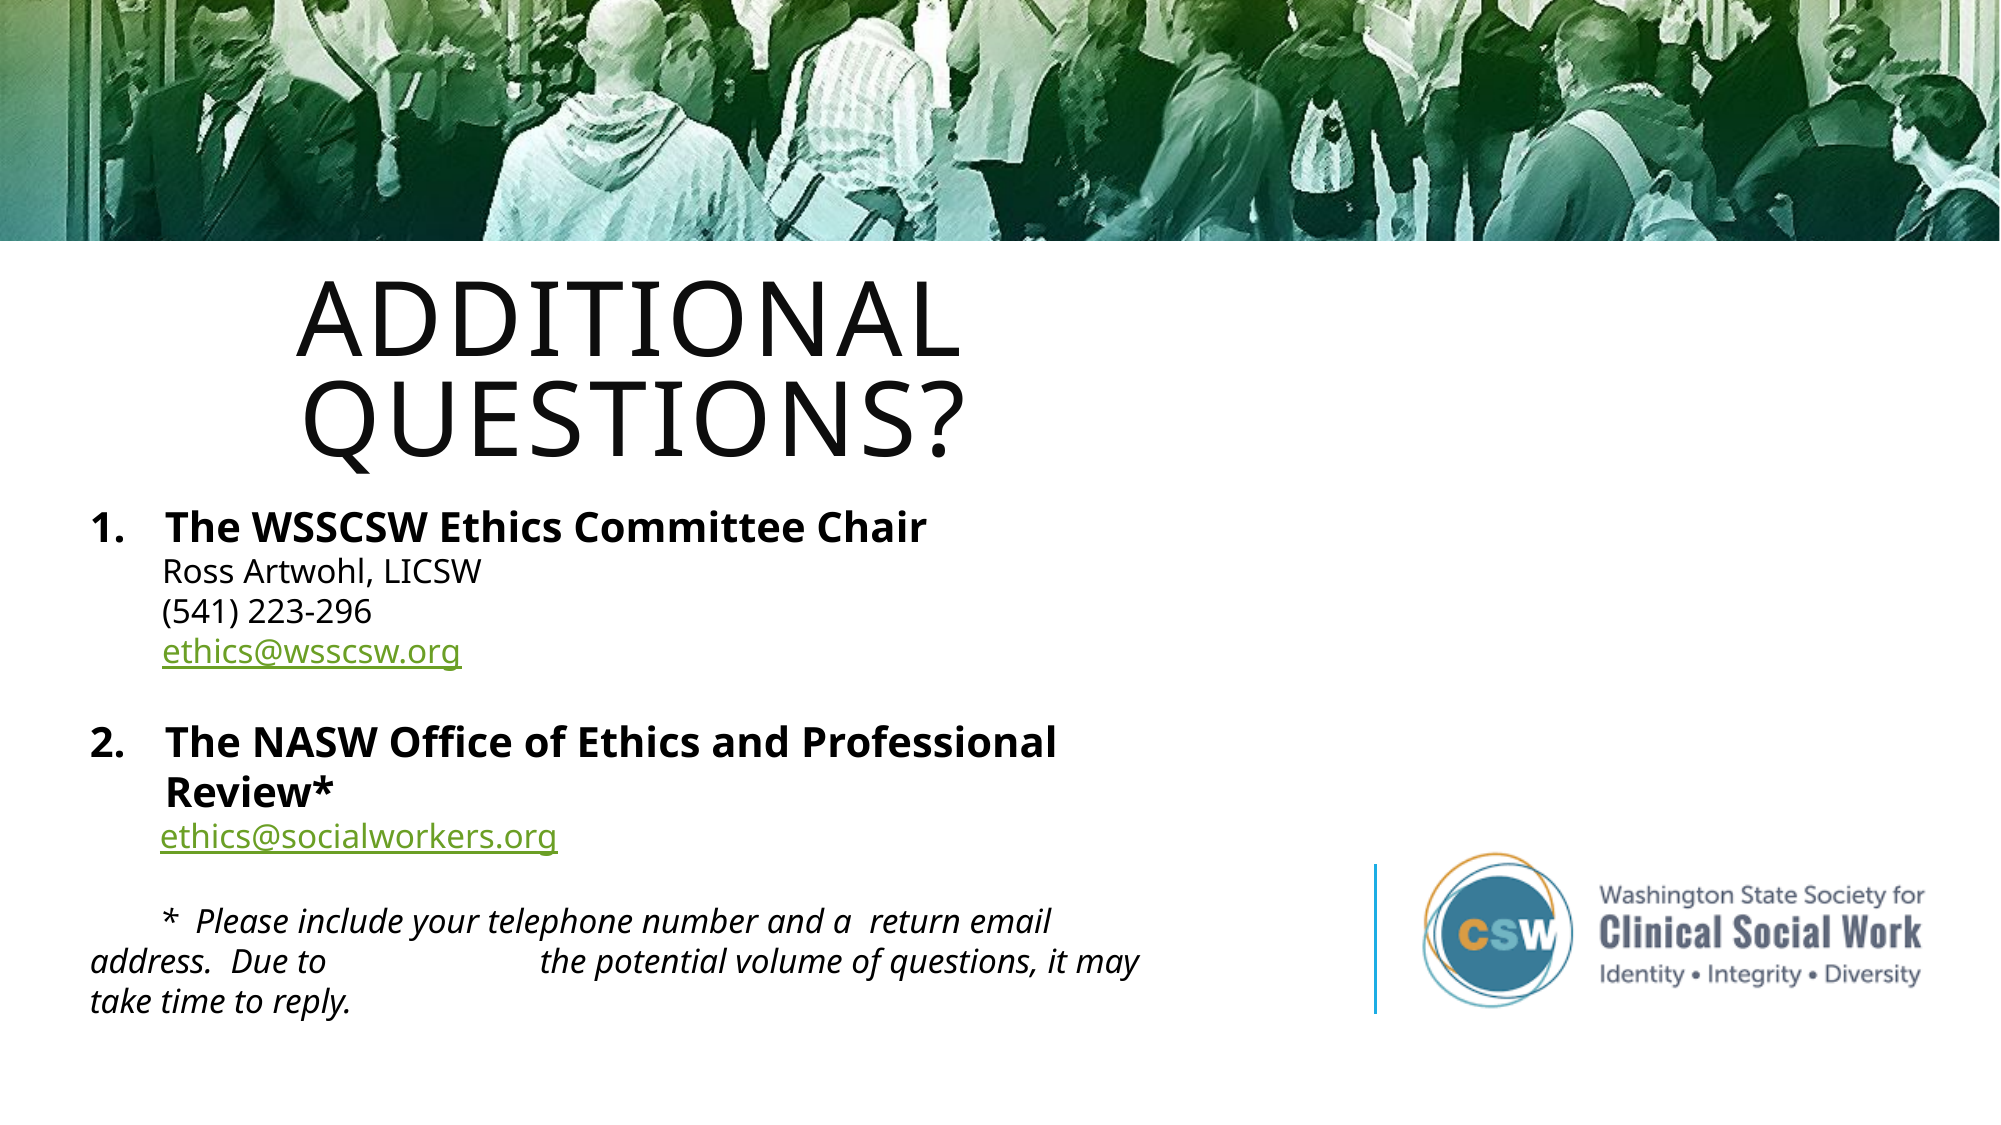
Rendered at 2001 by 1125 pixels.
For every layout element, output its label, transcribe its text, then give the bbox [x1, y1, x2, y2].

picture [1393, 823, 1957, 1044]
text_box The WSSCSW Ethics Committee Chair Ross Artwohl, LICSW (541) 223-296 ethics@wsscsw.org The NASW Office of Ethics and Professional Review* ethics@socialworkers.org * Please include your telephone number and a return email address. Due to the potential volume of questions, it may take time to reply. [75, 492, 1161, 1028]
picture [0, 0, 2000, 241]
title Additional questions? [75, 256, 983, 492]
